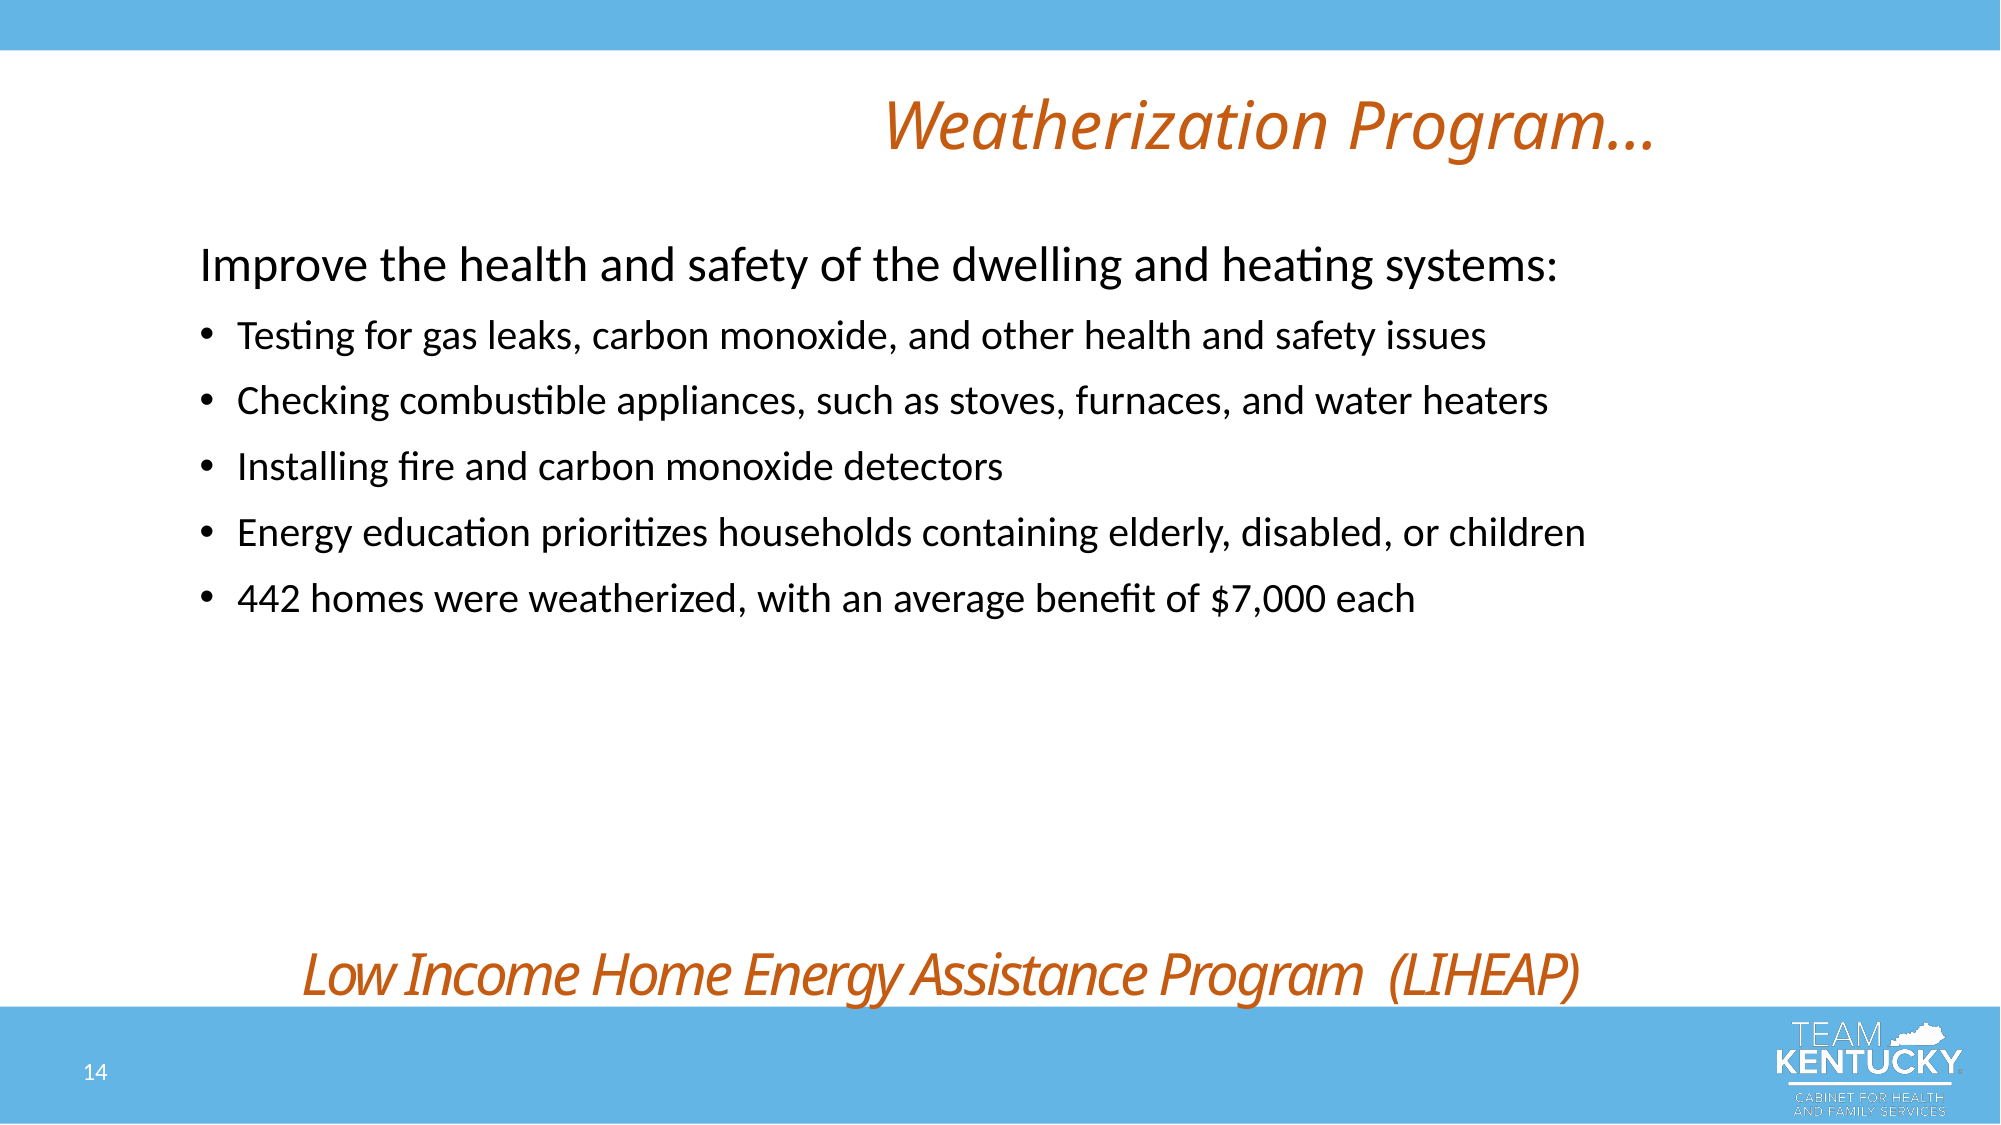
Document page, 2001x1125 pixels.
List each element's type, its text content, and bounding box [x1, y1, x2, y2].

text_box Low Income Home Energy Assistance Program (LIHEAP) [249, 896, 1649, 1109]
list Improve the health and safety of the dwelling and heating systems: Testing for gas leaks, carbon monoxide, and other health and safety issues Checking combustible appliances, such as stoves, furnaces, and water heaters Installing fire and carbon monoxide detectors Energy education prioritizes households containing elderly, disabled, or children 442 homes were weatherized, with an average benefit of $7,000 each [184, 230, 1854, 914]
picture [1777, 1022, 1963, 1116]
slide_number 14 [44, 1040, 123, 1101]
text_box Weatherization Program… [324, 45, 1675, 200]
